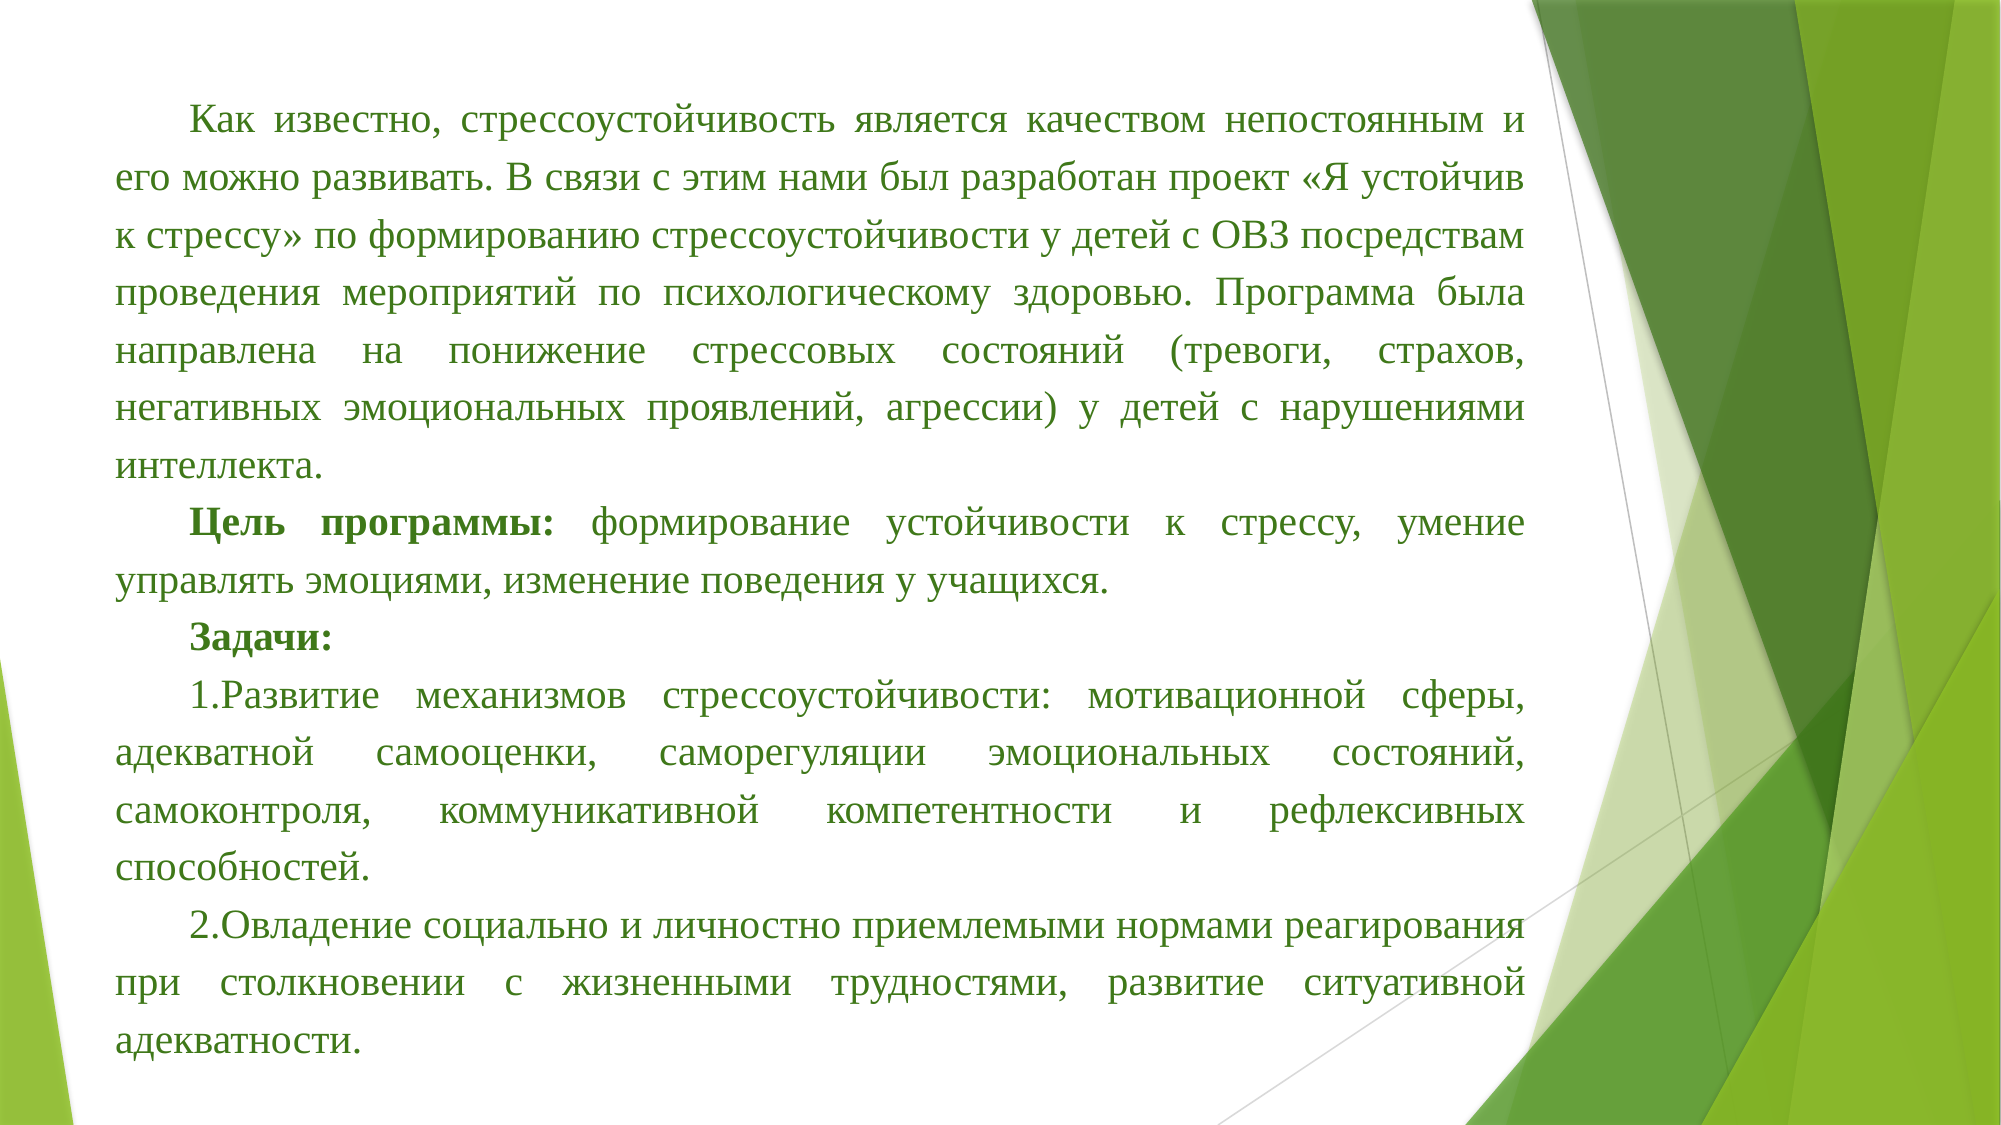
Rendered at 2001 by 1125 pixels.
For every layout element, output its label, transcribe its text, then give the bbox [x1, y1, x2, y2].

text_box Как известно, стрессоустойчивость является качеством непостоянным и его можно развивать. В связи с этим нами был разработан проект «Я устойчив к стрессу» по формированию стрессоустойчивости у детей с ОВЗ посредствам проведения мероприятий по психологическому здоровью. Программа была направлена на понижение стрессовых состояний (тревоги, страхов, негативных эмоциональных проявлений, агрессии) у детей с нарушениями интеллекта. Цель программы: формирование устойчивости к стрессу, умение управлять эмоциями, изменение поведения у учащихся. Задачи: 1.Развитие механизмов стрессоустойчивости: мотивационной сферы, адекватной самооценки, саморегуляции эмоциональных состояний, самоконтроля, коммуникативной компетентности и рефлексивных способностей. 2.Овладение социально и личностно приемлемыми нормами реагирования при столкновении с жизненными трудностями, развитие ситуативной адекватности. [100, 76, 1541, 1114]
